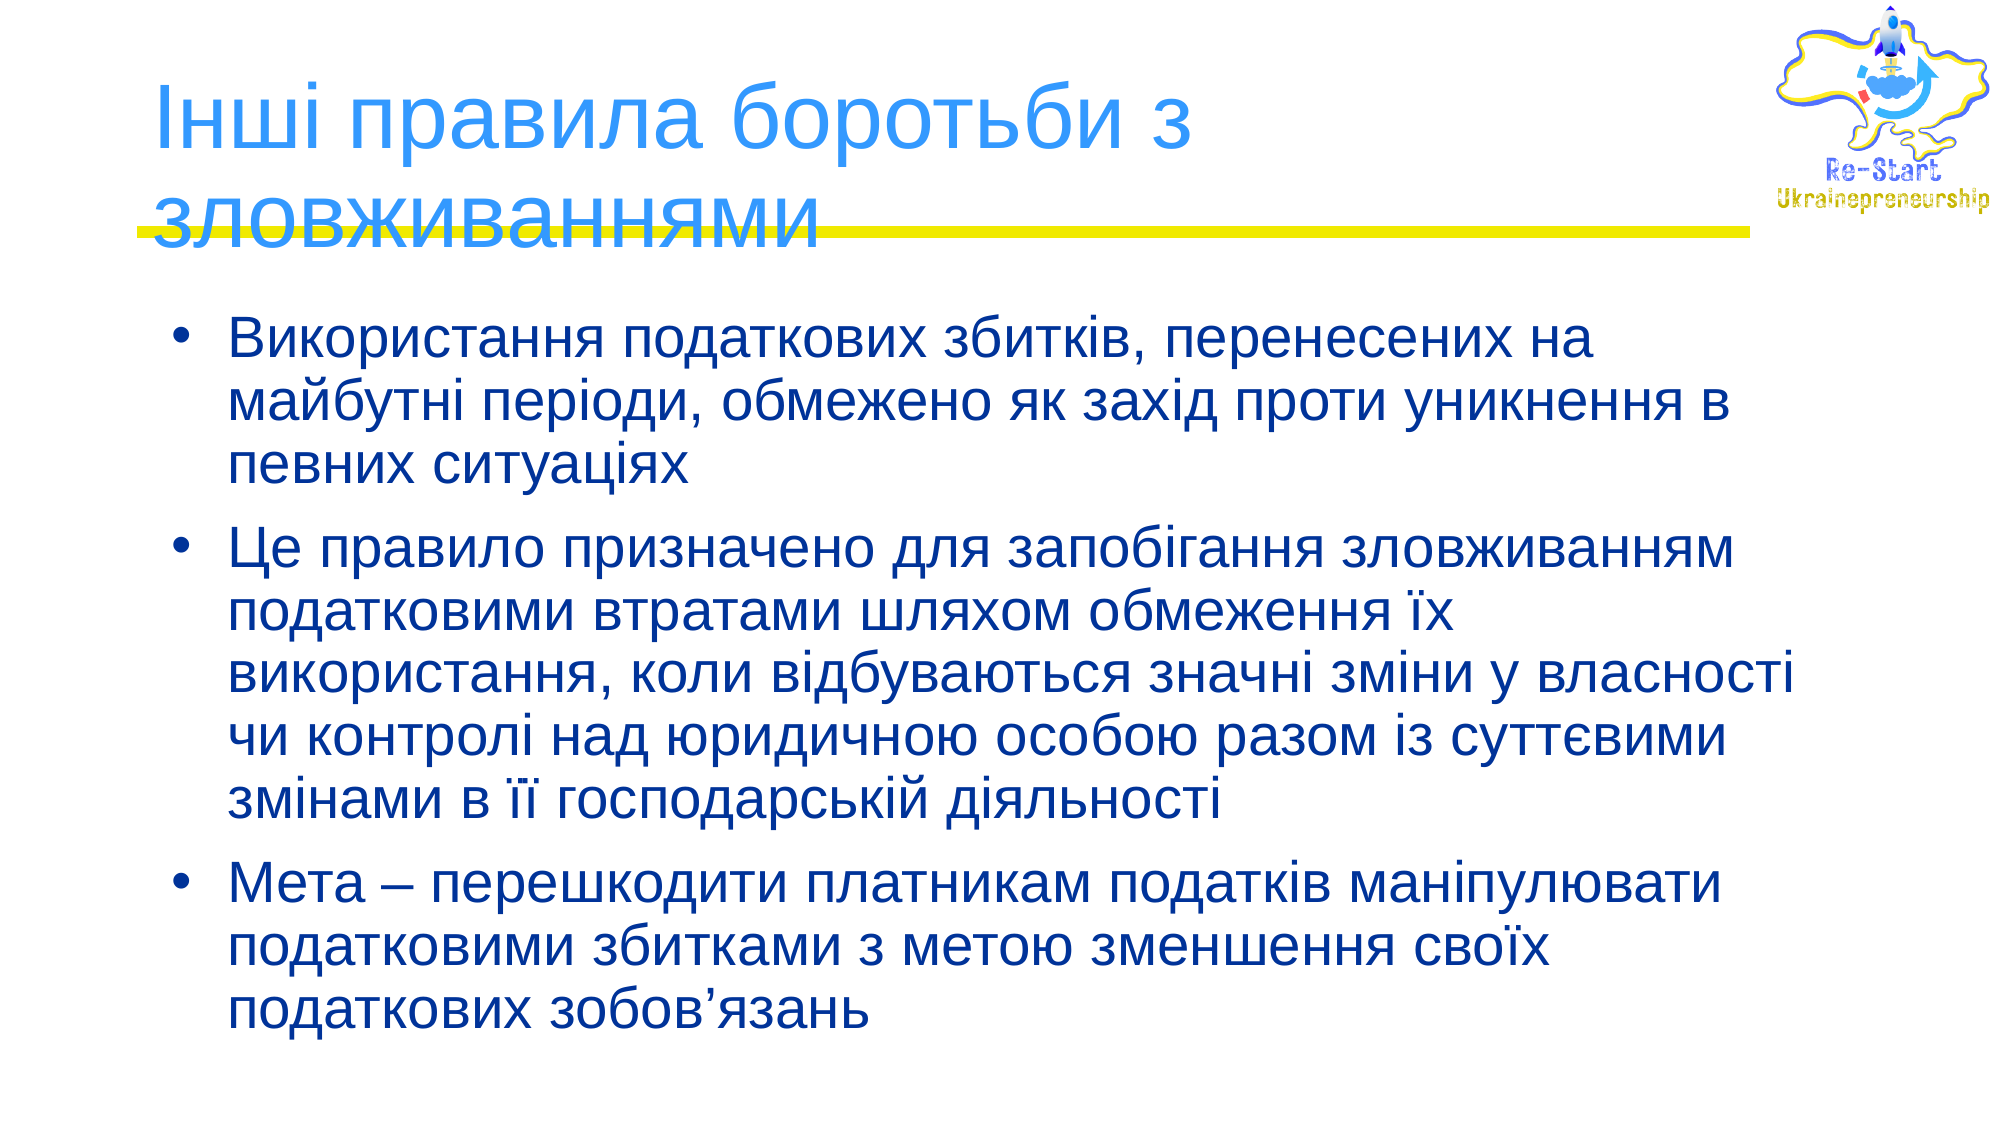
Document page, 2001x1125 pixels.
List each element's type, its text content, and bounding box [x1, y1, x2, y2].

title Інші правила боротьби з зловживаннями [137, 59, 1863, 278]
picture [1776, 5, 1990, 218]
list Використання податкових збитків, перенесених на майбутні періоди, обмежено як захід проти уникнення в певних ситуаціях Це правило призначено для запобігання зловживанням податковими втратами шляхом обмеження їх використання, коли відбуваються значні зміни у власності чи контролі над юридичною особою разом із суттєвими змінами в її господарській діяльності Мета – перешкодити платникам податків маніпулювати податковими збитками з метою зменшення своїх податкових зобов’язань [137, 299, 1863, 1014]
